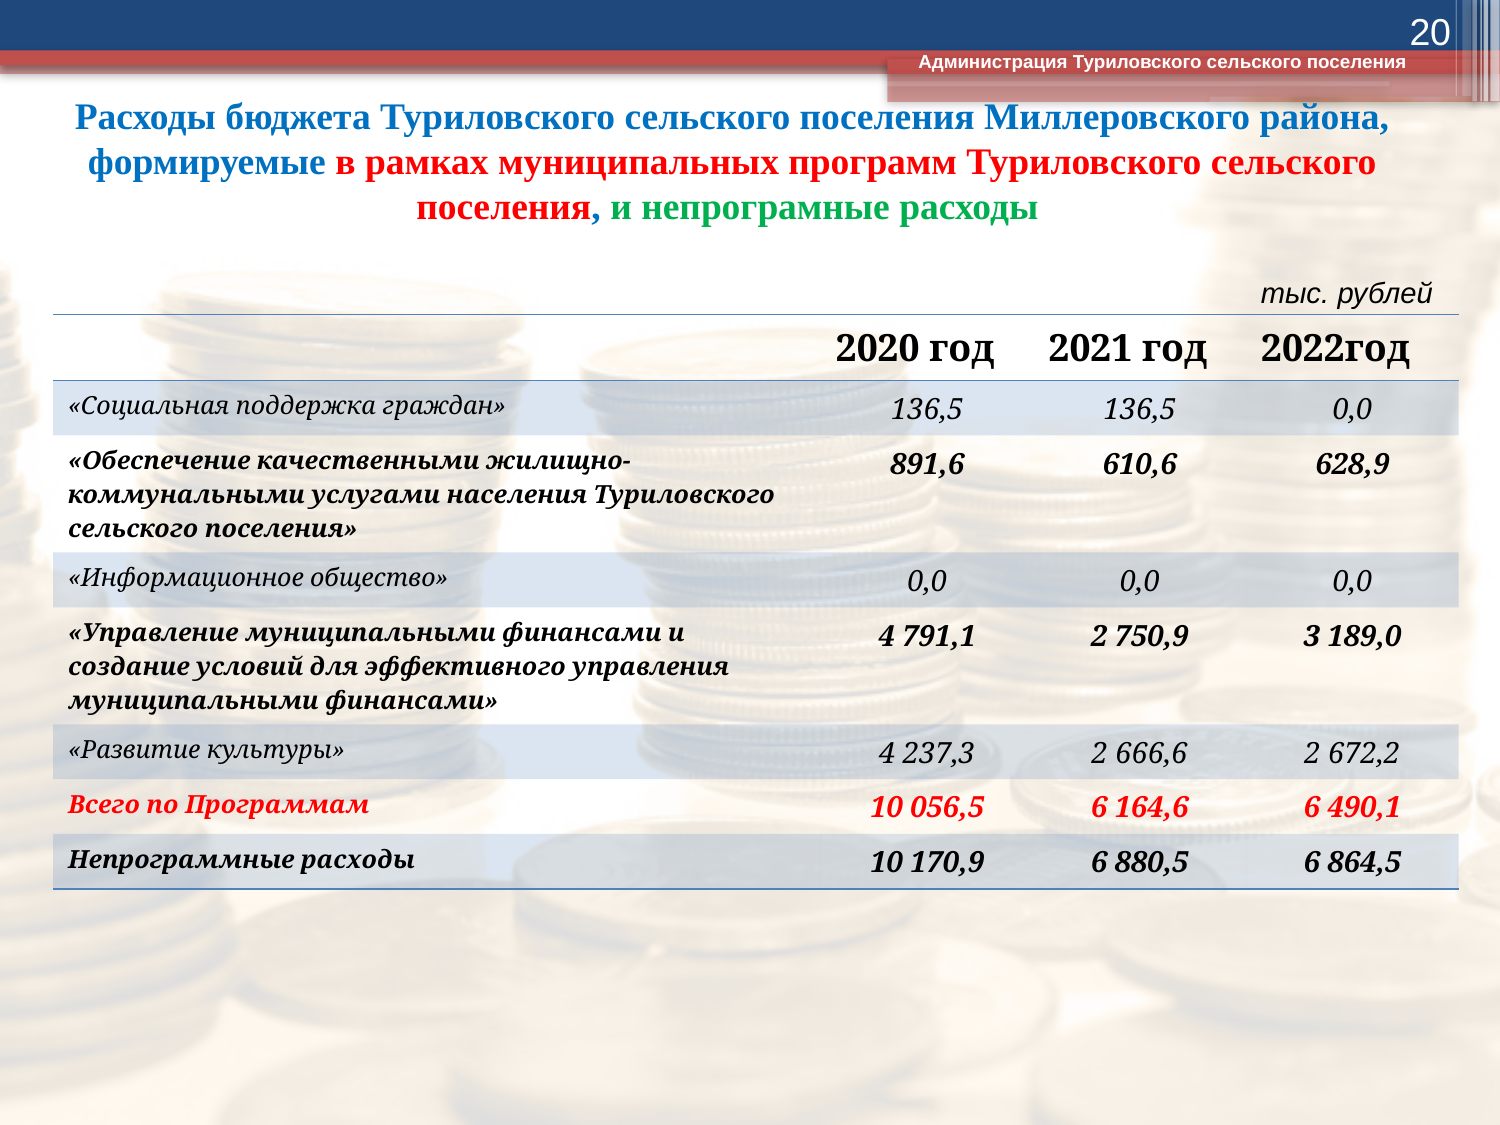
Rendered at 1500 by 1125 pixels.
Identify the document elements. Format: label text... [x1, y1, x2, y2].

text_box тыс. рублей [1246, 267, 1459, 317]
table_cell 2 666,6 [1033, 724, 1246, 779]
table_cell 628,9 [1246, 435, 1459, 552]
table_cell «Социальная поддержка граждан» [53, 381, 821, 435]
table_header 2020 год [821, 315, 1033, 380]
table_cell 2 750,9 [1033, 607, 1246, 724]
table_cell 0,0 [821, 552, 1033, 607]
table_cell 136,5 [1033, 381, 1246, 435]
table_cell 0,0 [1033, 552, 1246, 607]
table_cell 891,6 [821, 435, 1033, 552]
table_cell 6 864,5 [1246, 834, 1459, 888]
text_box Администрация Туриловского сельского поселения [903, 42, 1436, 80]
table_cell «Обеспечение качественными жилищно-коммунальными услугами населения Туриловского сельского поселения» [53, 435, 821, 552]
table_cell 6 490,1 [1246, 779, 1459, 834]
table_header 2022год [1246, 317, 1459, 380]
table_cell 4 791,1 [821, 607, 1033, 724]
table_cell 3 189,0 [1246, 607, 1459, 724]
table_cell 10 056,5 [821, 779, 1033, 834]
table_cell Непрограммные расходы [53, 834, 821, 888]
table_cell 2 672,2 [1246, 724, 1459, 779]
table_cell 6 164,6 [1033, 779, 1246, 834]
table_cell «Развитие культуры» [53, 724, 821, 779]
slide_number 20 [1340, 0, 1466, 61]
table_cell 6 880,5 [1033, 834, 1246, 888]
table_cell 0,0 [1246, 381, 1459, 435]
table_header [53, 315, 821, 380]
table_cell 10 170,9 [821, 834, 1033, 888]
table_cell Всего по Программам [53, 779, 821, 834]
table_cell «Управление муниципальными финансами и создание условий для эффективного управления муниципальными финансами» [53, 607, 821, 724]
title Расходы бюджета Туриловского сельского поселения Миллеровского района, формируемые в рамках муниципальных программ Туриловского сельского поселения, и непрограмные расходы [0, 89, 1465, 280]
table_cell 4 237,3 [821, 724, 1033, 779]
table_cell «Информационное общество» [53, 552, 821, 607]
table_header 2021 год [1033, 315, 1246, 380]
table_cell 0,0 [1246, 552, 1459, 607]
table_cell 610,6 [1033, 435, 1246, 552]
table_cell 136,5 [821, 381, 1033, 435]
